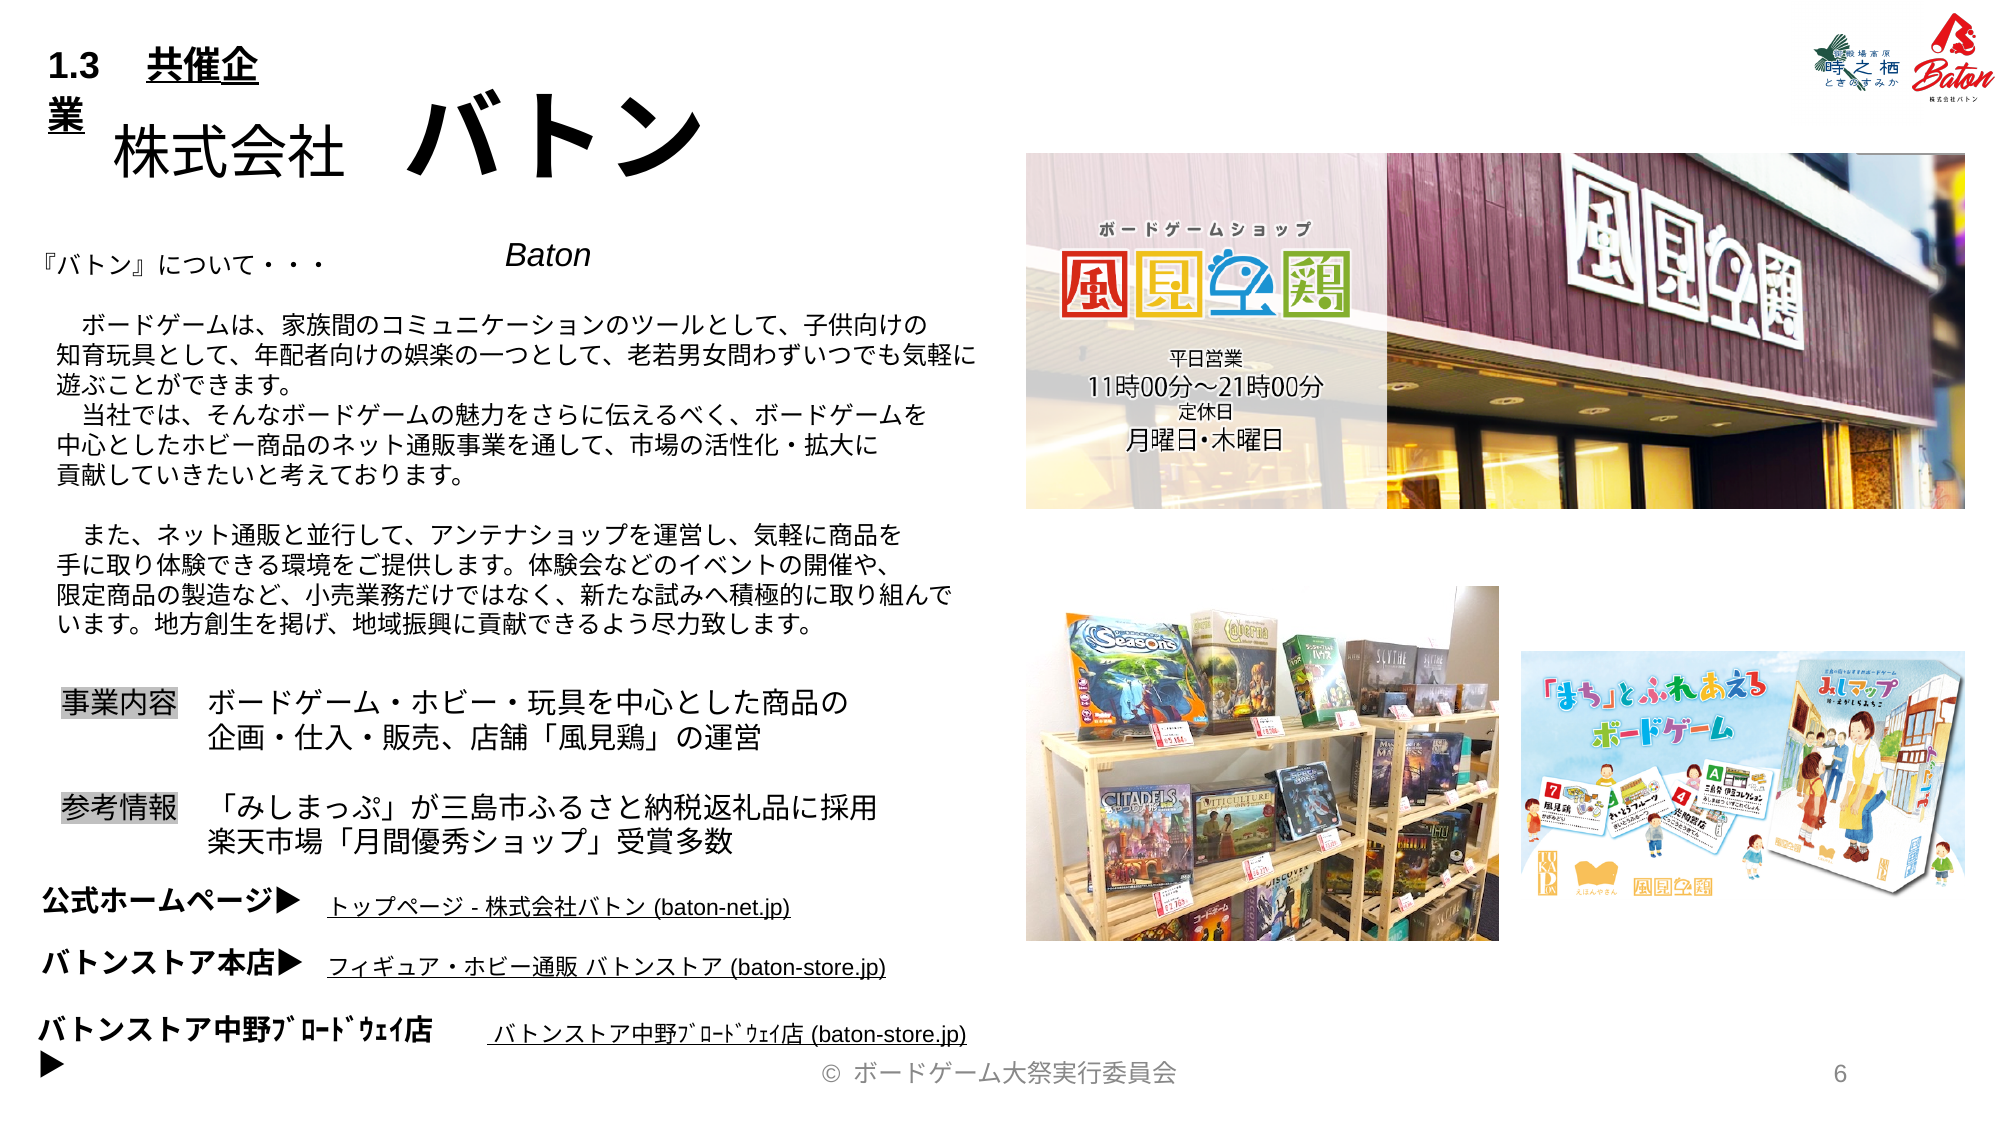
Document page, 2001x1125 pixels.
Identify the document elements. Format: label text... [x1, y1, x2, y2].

text_box 『バトン』について・・・ ボードゲームは、家族間のコミュニケーションのツールとして、子供向けの 知育玩具として、年配者向けの娯楽の一つとして、老若男女問わずいつでも気軽に 遊ぶことができます。 当社では、そんなボードゲームの魅力をさらに伝えるべく、ボードゲームを 中心としたホビー商品のネット通販事業を通して、市場の活性化・拡大に 貢献していきたいと考えております。 また、ネット通販と並行して、アンテナショップを運営し、気軽に商品を 手に取り体験できる環境をご提供します。体験会などのイベントの開催や、 限定商品の製造など、小売業務だけではなく、新たな試みへ積極的に取り組んで います。地方創生を掲げ、地域振興に貢献できるよう尽力致します。 事業内容 ボードゲーム・ホビー・玩具を中心とした商品の 企画・仕入・販売、店舗「風見鶏」の運営 参考情報 「みしまっぷ」が三島市ふるさと納税返礼品に採用 楽天市場「月間優秀ショップ」受賞多数 [16, 242, 1012, 912]
text_box 1.3 共催企業 [32, 28, 307, 144]
text_box トップページ - 株式会社バトン (baton-net.jp) [312, 885, 892, 928]
picture [1025, 153, 1965, 509]
text_box フィギュア・ホビー通販 バトンストア (baton-store.jp) [312, 944, 937, 988]
slide_number 6 [1412, 1042, 1863, 1103]
text_box バトンストア本店▶ [26, 937, 322, 987]
text_box 公式ホームページ▶ [26, 874, 322, 925]
picture [1791, 1, 1995, 126]
picture [1025, 585, 1499, 941]
text_box 株式会社 バトン Baton [97, 65, 860, 242]
footer © ボードゲーム大祭実行委員会 [662, 1042, 1338, 1103]
text_box バトンストア中野ﾌﾞﾛｰﾄﾞｳｪｲ店 (baton-store.jp) [472, 1011, 1097, 1055]
text_box バトンストア中野ﾌﾞﾛｰﾄﾞｳｪｲ店▶ [22, 1004, 473, 1089]
picture [1520, 650, 1965, 901]
